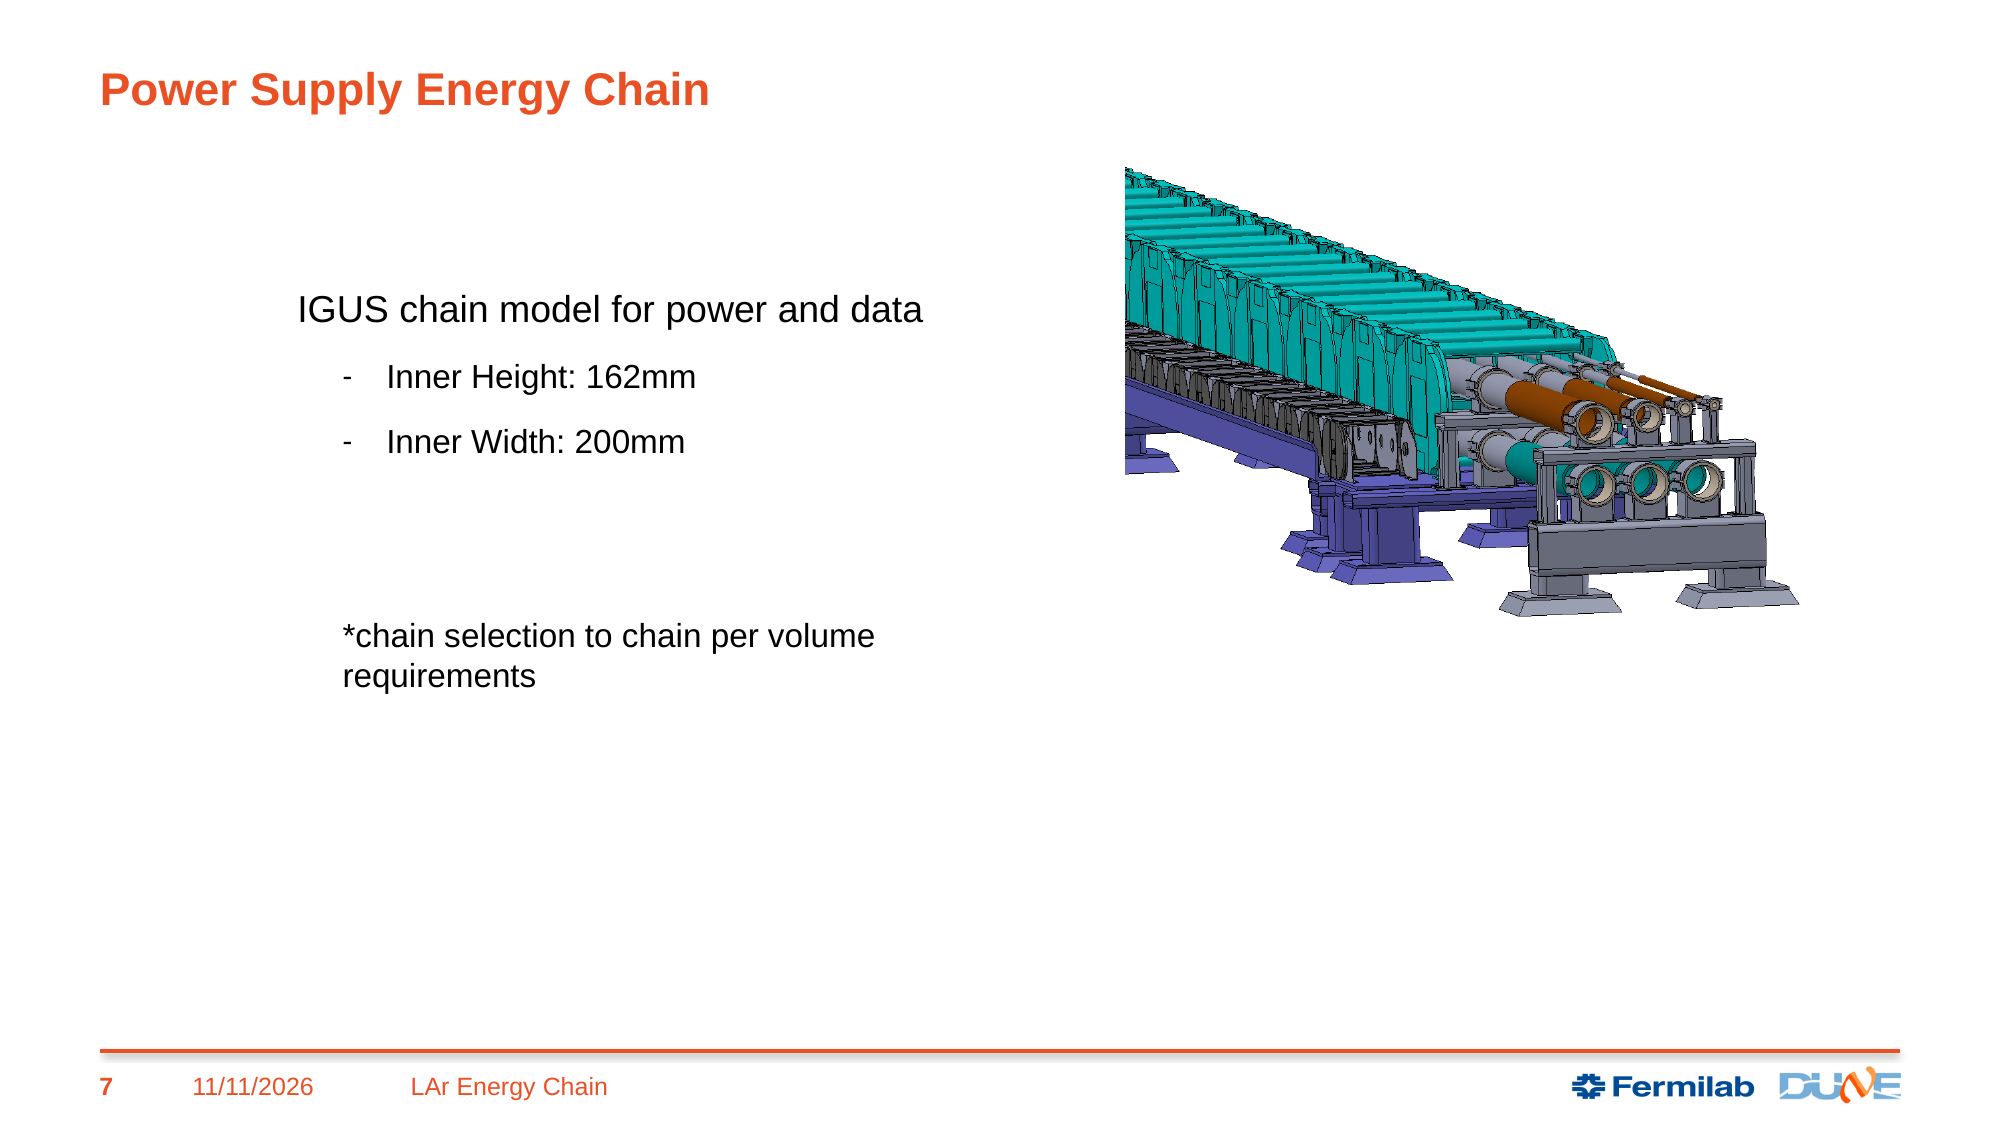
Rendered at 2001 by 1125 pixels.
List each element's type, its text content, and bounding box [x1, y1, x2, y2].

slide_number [193, 1074, 410, 1101]
slide_number 7 [99, 1074, 193, 1101]
picture [1125, 162, 1864, 621]
list IGUS chain model for power and data Inner Height: 162mm Inner Width: 200mm *chain selection to chain per volume requirements [297, 277, 952, 824]
picture [1568, 1071, 1758, 1102]
picture [1778, 1064, 1902, 1104]
title Power Supply Energy Chain [99, 60, 1900, 167]
footer LAr Energy Chain [410, 1074, 1362, 1101]
